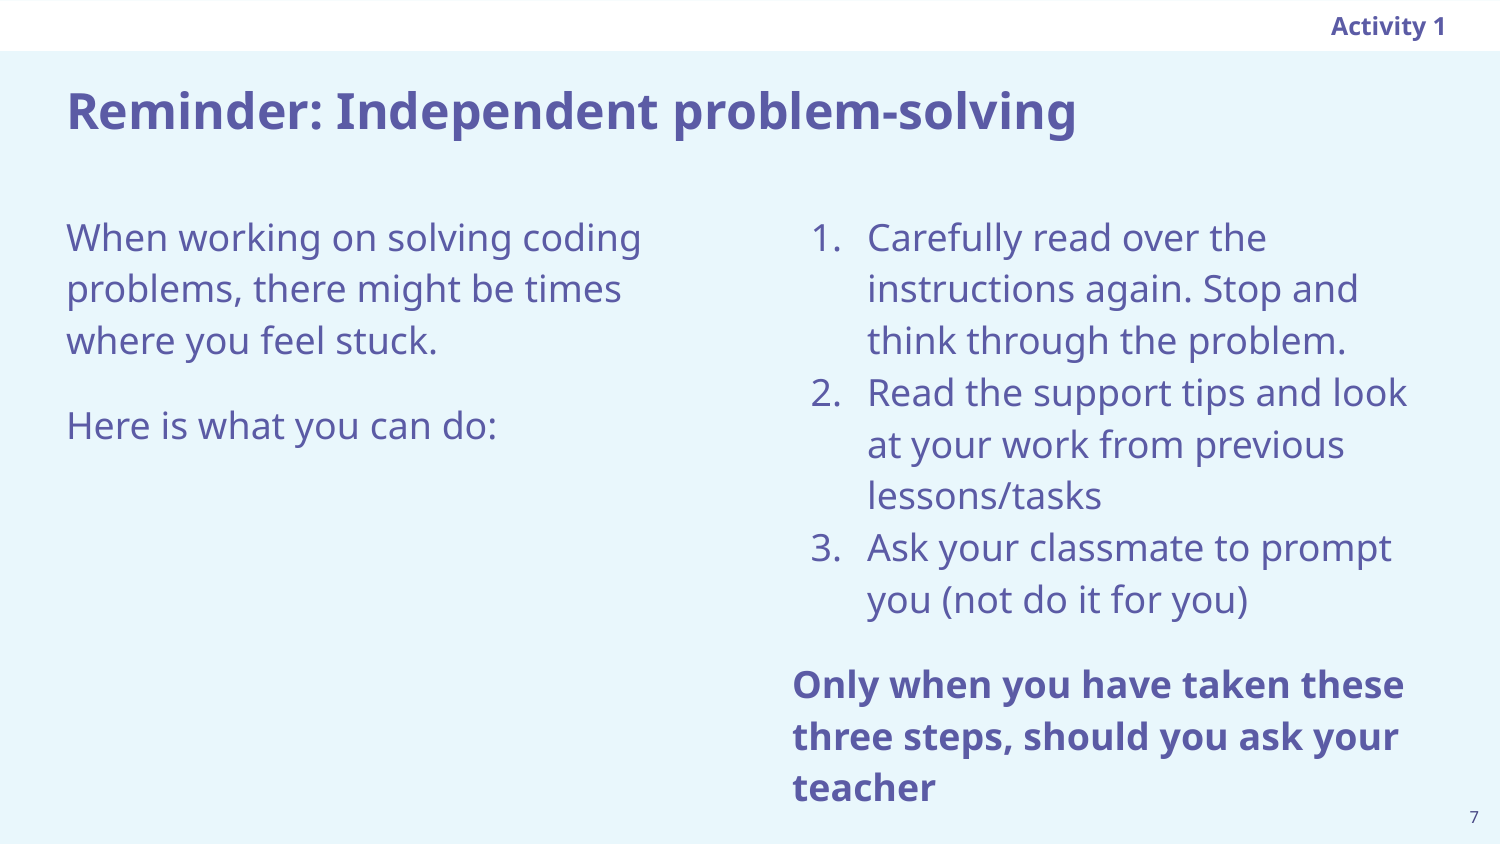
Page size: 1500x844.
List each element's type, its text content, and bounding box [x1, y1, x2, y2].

subtitle Activity 1 [862, 0, 1448, 52]
list Carefully read over the instructions again. Stop and think through the problem. Read the support tips and look at your work from previous lessons/tasks Ask your classmate to prompt you (not do it for you) Only when you have taken these three steps, should you ask your teacher [776, 191, 1449, 793]
title Reminder: Independent problem-solving [51, 52, 1449, 167]
slide_number ‹#› [1448, 792, 1500, 844]
list When working on solving coding problems, there might be times where you feel stuck. Here is what you can do: [51, 191, 723, 793]
